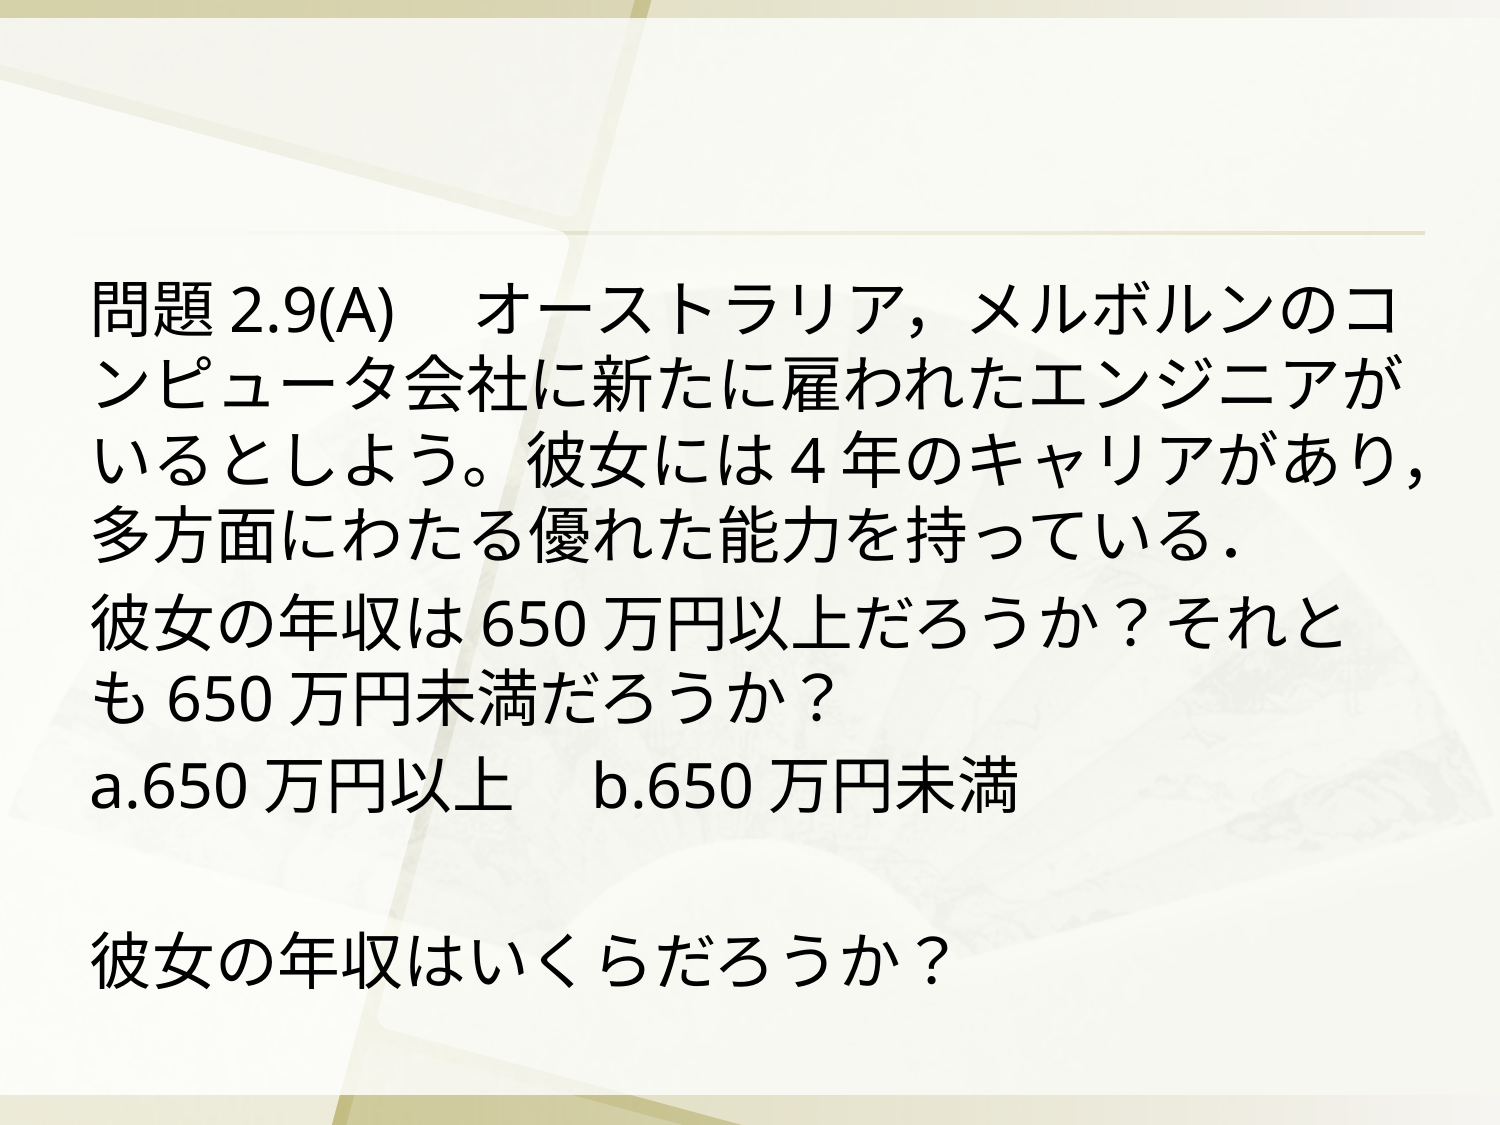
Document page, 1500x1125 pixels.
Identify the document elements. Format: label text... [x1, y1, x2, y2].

list 問題2.9(A) オーストラリア，メルボルンのコンピュータ会社に新たに雇われたエンジニアがいるとしよう。彼女には4年のキャリアがあり，多方面にわたる優れた能力を持っている． 彼女の年収は650万円以上だろうか？それとも650万円未満だろうか？ a.650万円以上 b.650万円未満 彼女の年収はいくらだろうか？ [75, 262, 1425, 1032]
